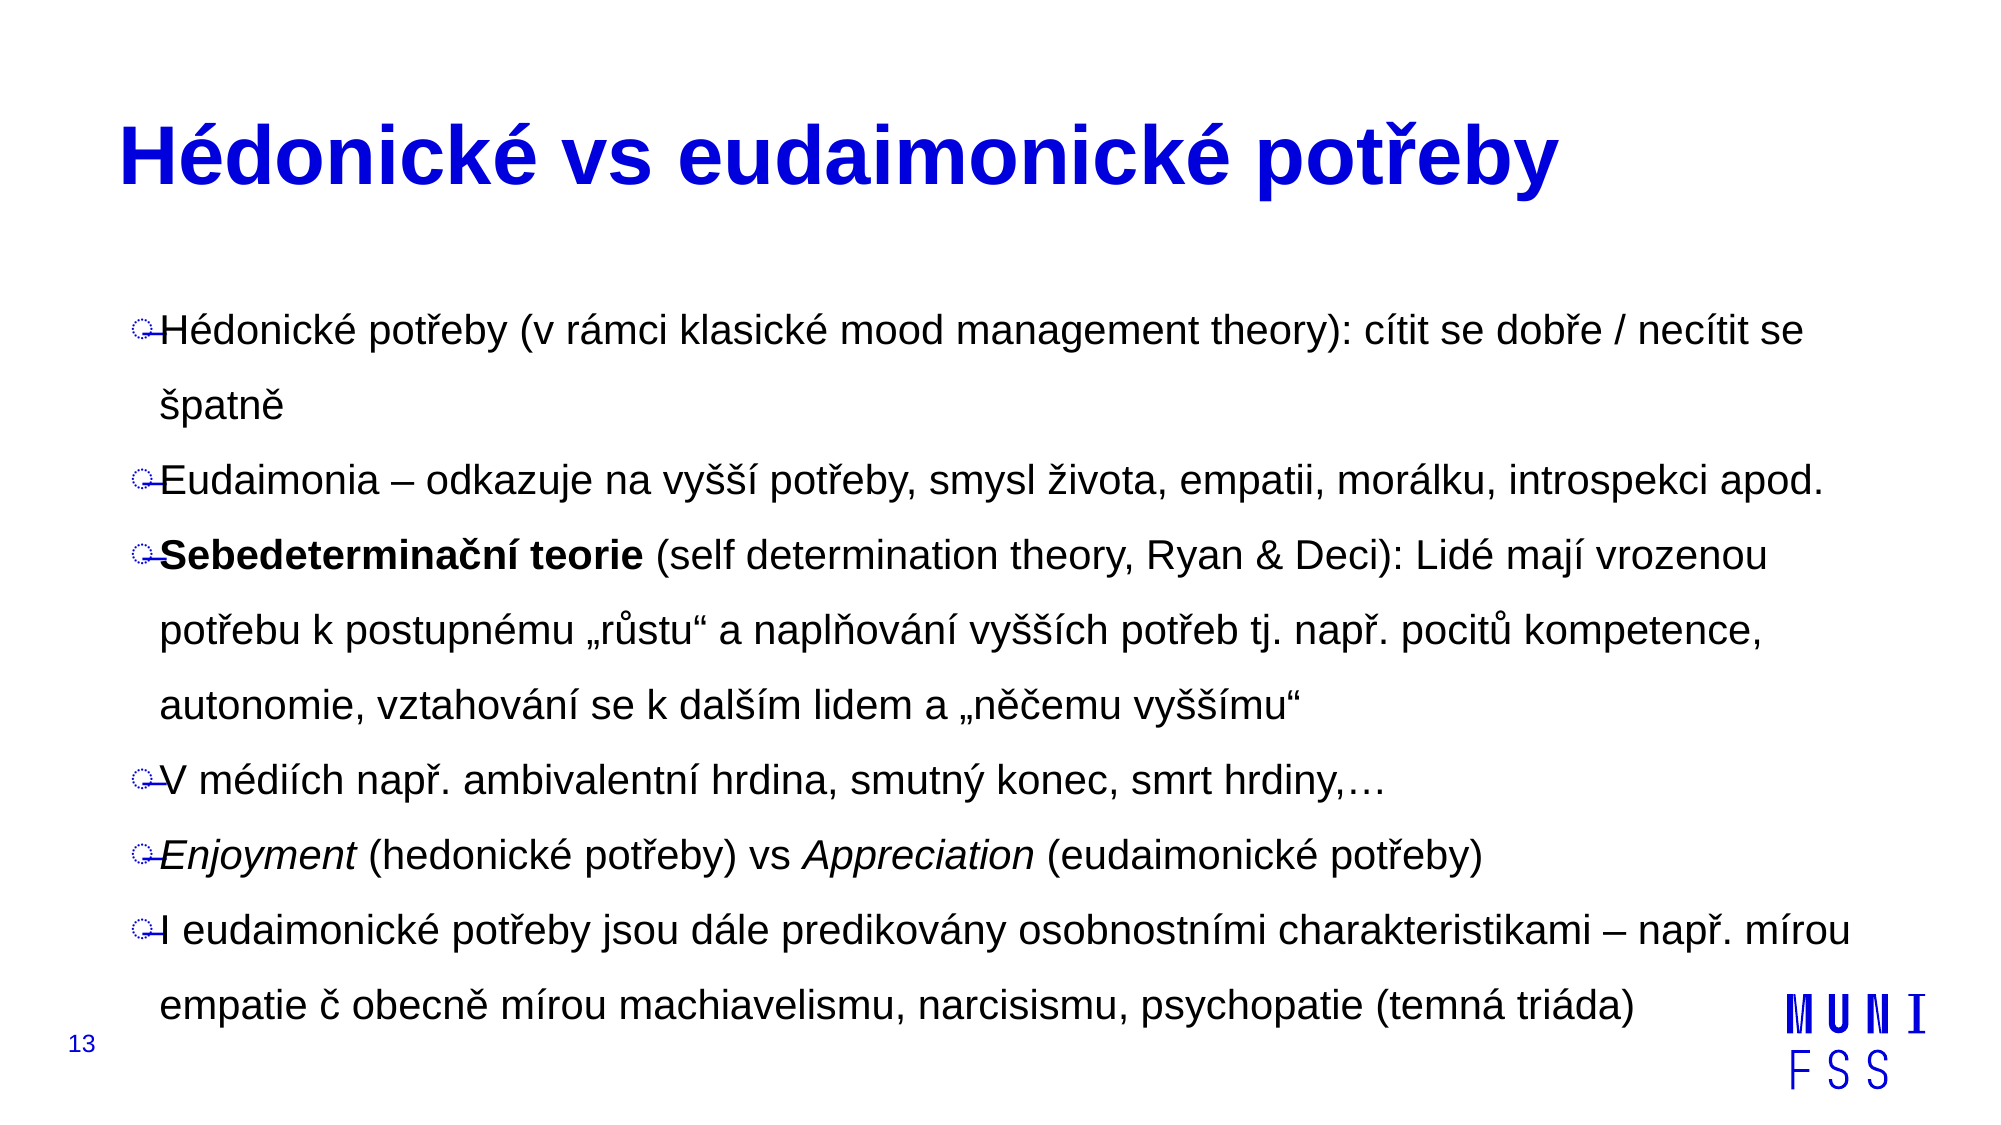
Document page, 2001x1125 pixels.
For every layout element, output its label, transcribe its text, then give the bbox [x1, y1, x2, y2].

title Hédonické vs eudaimonické potřeby [118, 118, 1883, 193]
slide_number 13 [67, 1021, 110, 1063]
list Hédonické potřeby (v rámci klasické mood management theory): cítit se dobře / necítit se špatně Eudaimonia – odkazuje na vyšší potřeby, smysl života, empatii, morálku, introspekci apod. Sebedeterminační teorie (self determination theory, Ryan & Deci): Lidé mají vrozenou potřebu k postupnému „růstu“ a naplňování vyšších potřeb tj. např. pocitů kompetence, autonomie, vztahování se k dalším lidem a „něčemu vyššímu“ V médiích např. ambivalentní hrdina, smutný konec, smrt hrdiny,… Enjoyment (hedonické potřeby) vs Appreciation (eudaimonické potřeby) I eudaimonické potřeby jsou dále predikovány osobnostními charakteristikami – např. mírou empatie č obecně mírou machiavelismu, narcisismu, psychopatie (temná triáda) [118, 277, 1883, 957]
